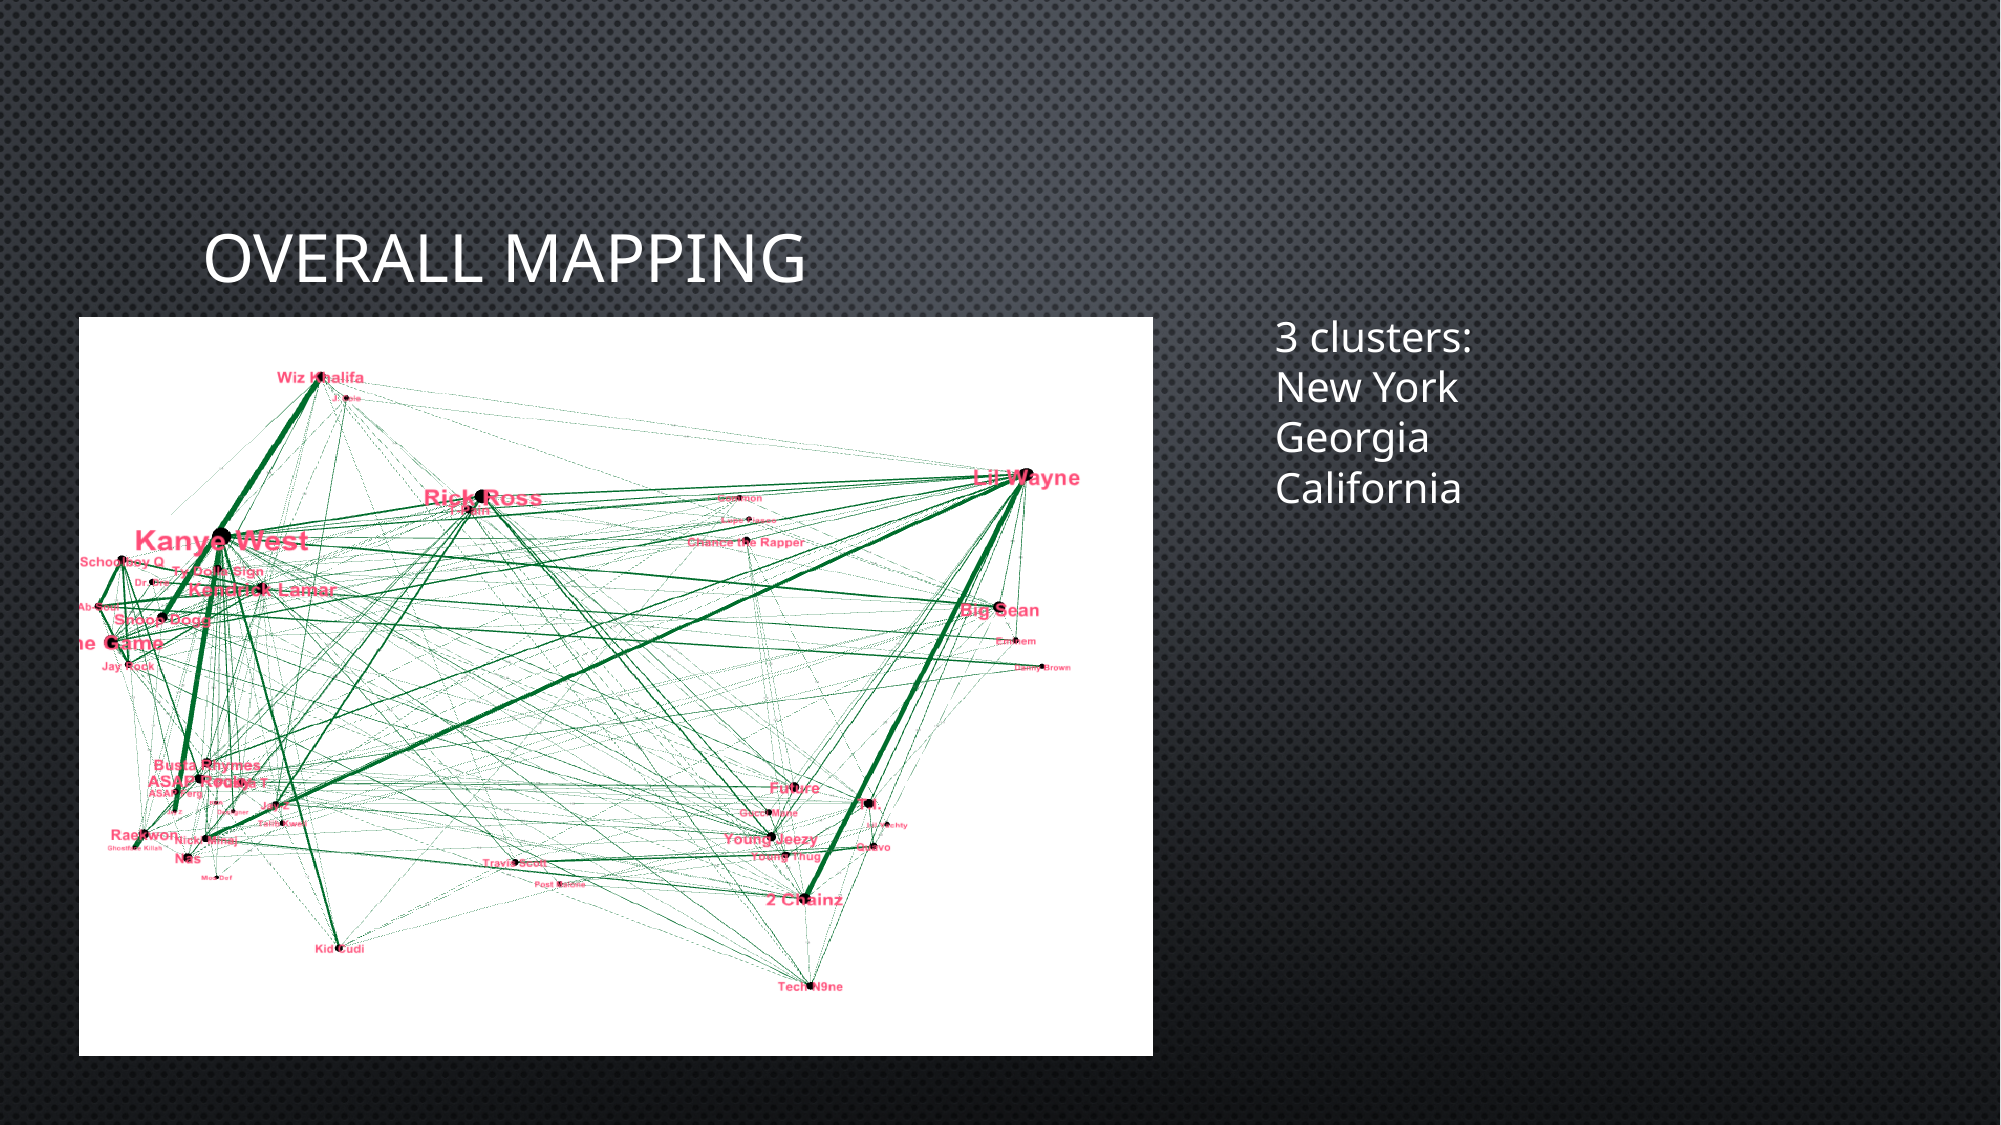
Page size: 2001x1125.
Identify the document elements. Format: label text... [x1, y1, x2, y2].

text_box 3 clusters: New York Georgia California [1260, 303, 1779, 519]
title Overall mapping [187, 99, 1813, 413]
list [79, 316, 1153, 1057]
